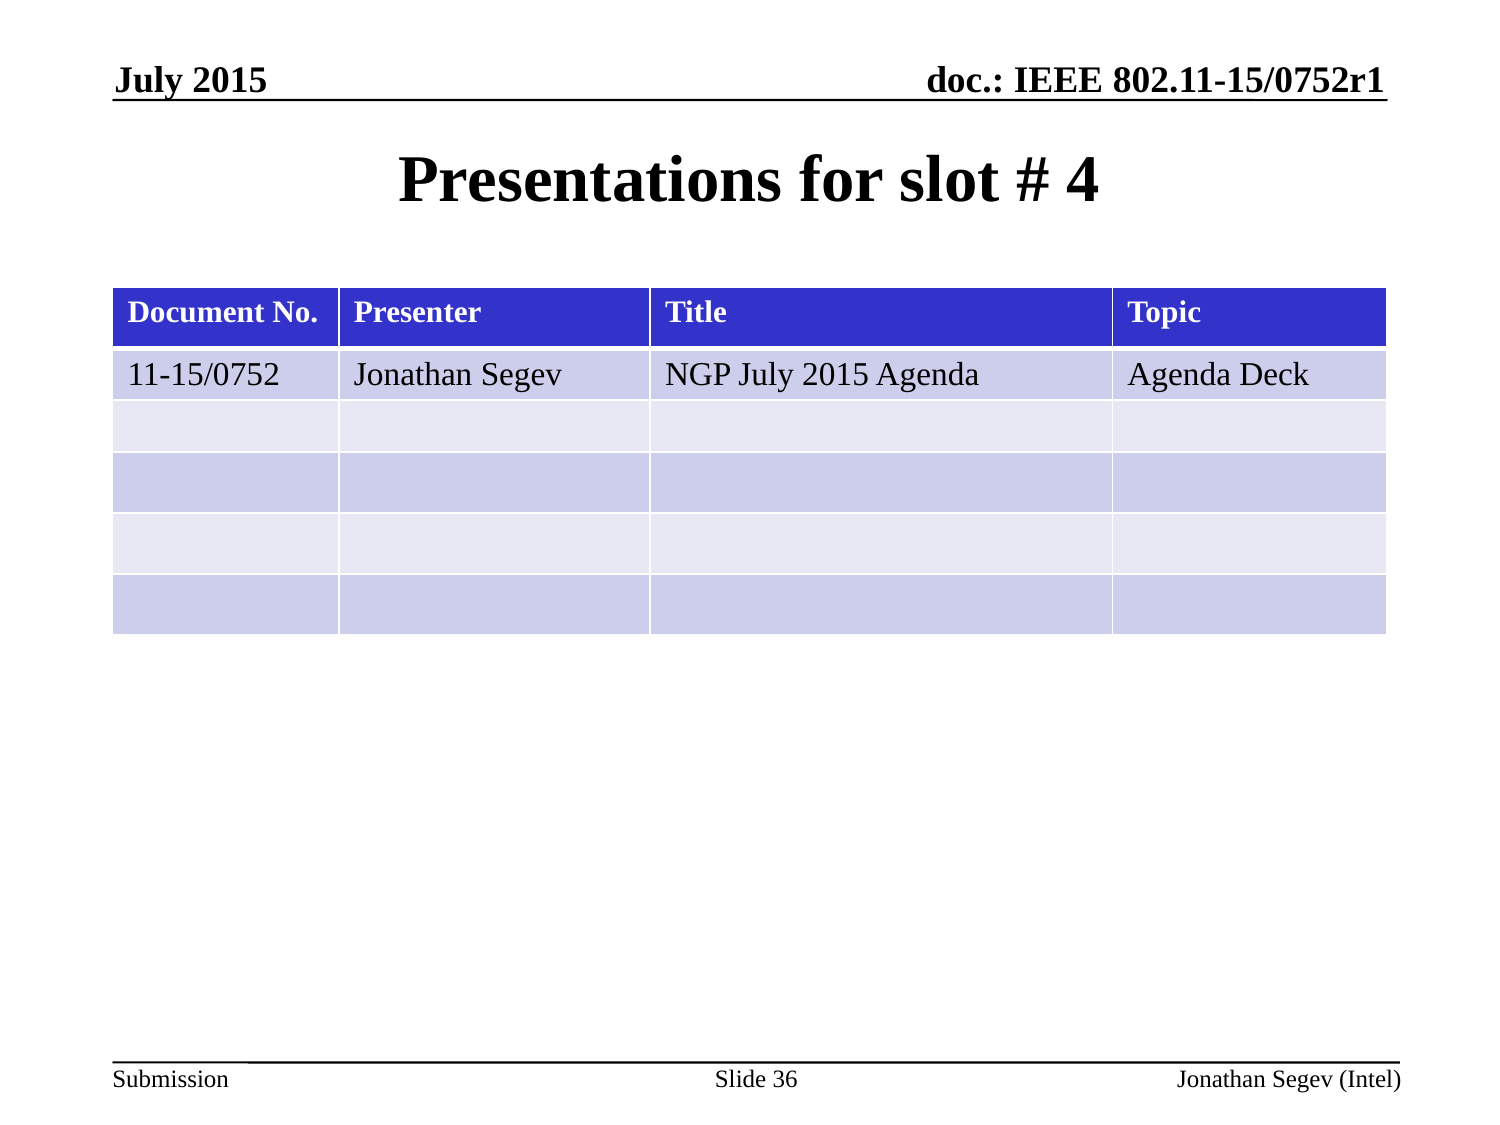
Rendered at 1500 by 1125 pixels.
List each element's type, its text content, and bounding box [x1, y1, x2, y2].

table_cell [651, 453, 1112, 512]
footer Jonathan Segev (Intel) [1024, 1061, 1402, 1093]
table_cell [113, 575, 338, 634]
table_cell NGP July 2015 Agenda [651, 351, 1112, 399]
table_cell [651, 401, 1112, 451]
table_cell [113, 401, 338, 451]
table_header Topic [1113, 288, 1386, 346]
table_cell [1113, 575, 1386, 634]
table_cell [340, 514, 649, 573]
table_cell [1113, 514, 1386, 573]
text_box Presentations for slot # 4 [112, 87, 1388, 263]
slide_number Slide 36 [712, 1061, 800, 1093]
table_header Presenter [340, 288, 649, 346]
table_header Title [651, 288, 1112, 346]
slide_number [114, 54, 283, 87]
table_cell [1113, 453, 1386, 512]
table_cell [113, 453, 338, 512]
table_cell [651, 514, 1112, 573]
table_cell Jonathan Segev [340, 351, 649, 399]
table_cell [340, 453, 649, 512]
table_cell [340, 575, 649, 634]
table_cell Agenda Deck [1113, 351, 1386, 399]
table_cell [113, 514, 338, 573]
table_cell [340, 401, 649, 451]
table_cell [651, 575, 1112, 634]
table_header Document No. [113, 288, 338, 346]
table_cell [1113, 401, 1386, 451]
table_cell 11-15/0752 [113, 351, 338, 399]
